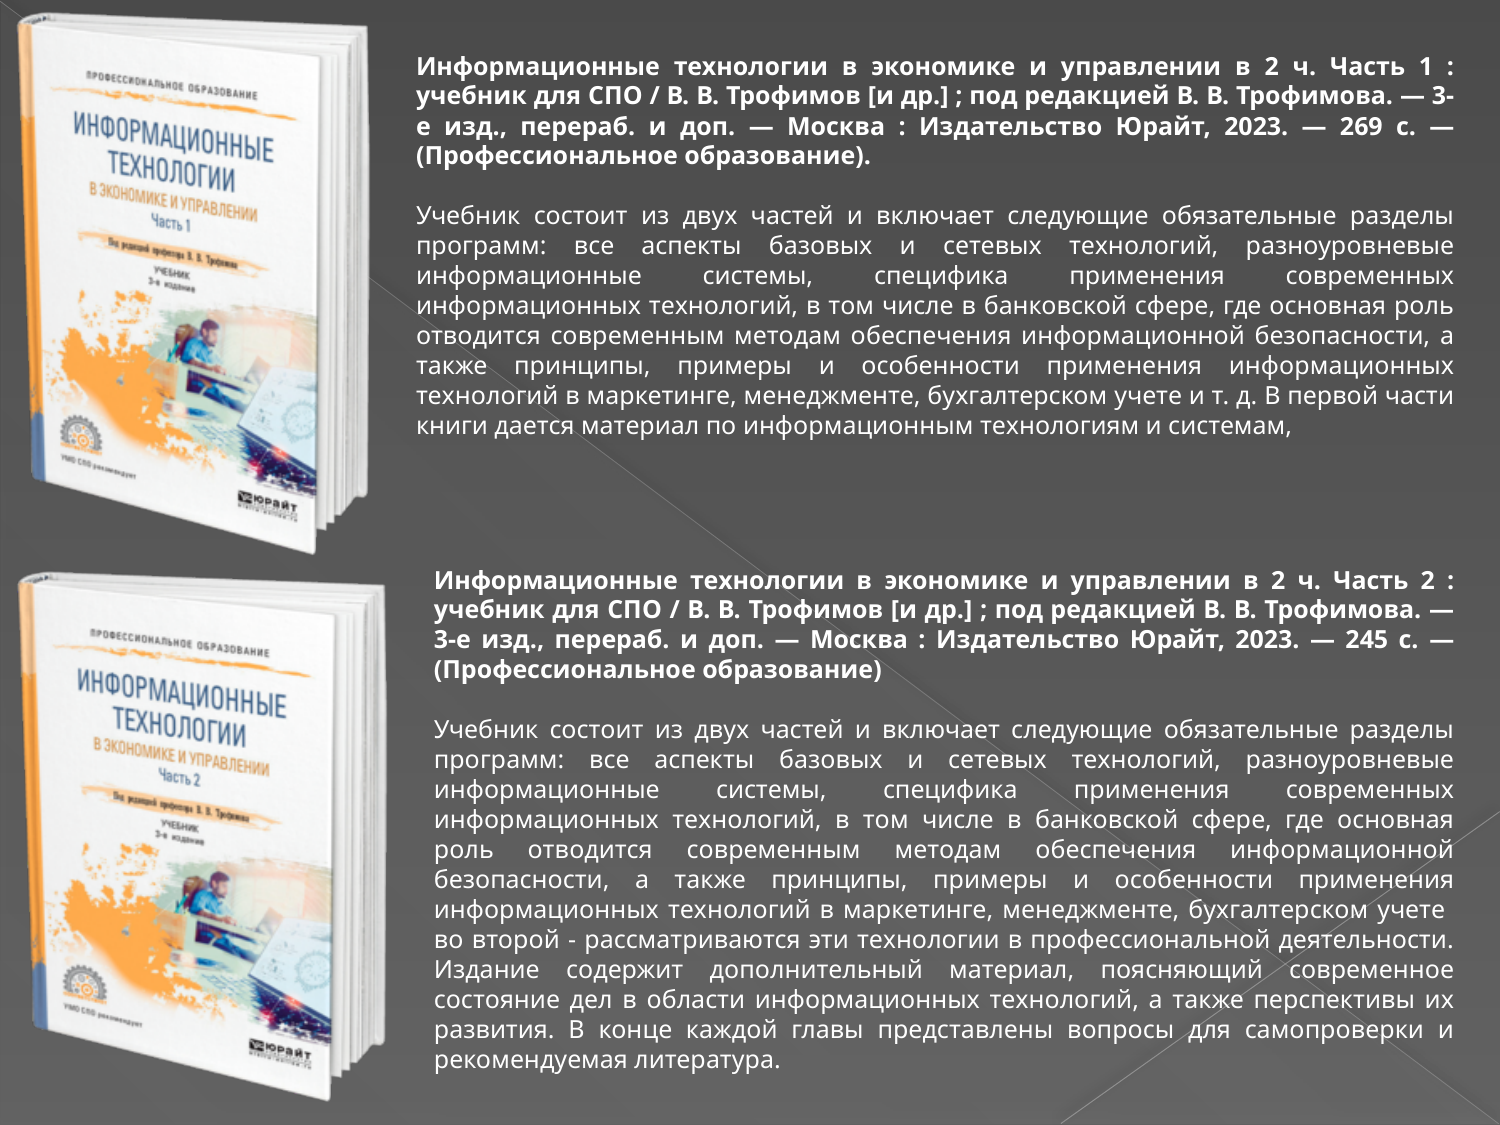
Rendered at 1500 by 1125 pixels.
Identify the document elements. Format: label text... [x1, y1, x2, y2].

picture [2, 0, 402, 1125]
text_box Информационные технологии в экономике и управлении в 2 ч. Часть 2 : учебник для СПО / В. В. Трофимов [и др.] ; под редакцией В. В. Трофимова. — 3-е изд., перераб. и доп. — Москва : Издательство Юрайт, 2023. — 245 с. — (Профессиональное образование) Учебник состоит из двух частей и включает следующие обязательные разделы программ: все аспекты базовых и сетевых технологий, разноуровневые информационные системы, специфика применения современных информационных технологий, в том числе в банковской сфере, где основная роль отводится современным методам обеспечения информационной безопасности, а также принципы, примеры и особенности применения информационных технологий в маркетинге, менеджменте, бухгалтерском учете во второй - рассматриваются эти технологии в профессиональной деятельности. Издание содержит дополнительный материал, поясняющий современное состояние дел в области информационных технологий, а также перспективы их развития. В конце каждой главы представлены вопросы для самопроверки и рекомендуемая литература. [419, 556, 1471, 1081]
text_box Информационные технологии в экономике и управлении в 2 ч. Часть 1 : учебник для СПО / В. В. Трофимов [и др.] ; под редакцией В. В. Трофимова. — 3-е изд., перераб. и доп. — Москва : Издательство Юрайт, 2023. — 269 с. — (Профессиональное образование). Учебник состоит из двух частей и включает следующие обязательные разделы программ: все аспекты базовых и сетевых технологий, разноуровневые информационные системы, специфика применения современных информационных технологий, в том числе в банковской сфере, где основная роль отводится современным методам обеспечения информационной безопасности, а также принципы, примеры и особенности применения информационных технологий в маркетинге, менеджменте, бухгалтерском учете и т. д. В первой части книги дается материал по информационным технологиям и системам, [401, 42, 1471, 447]
